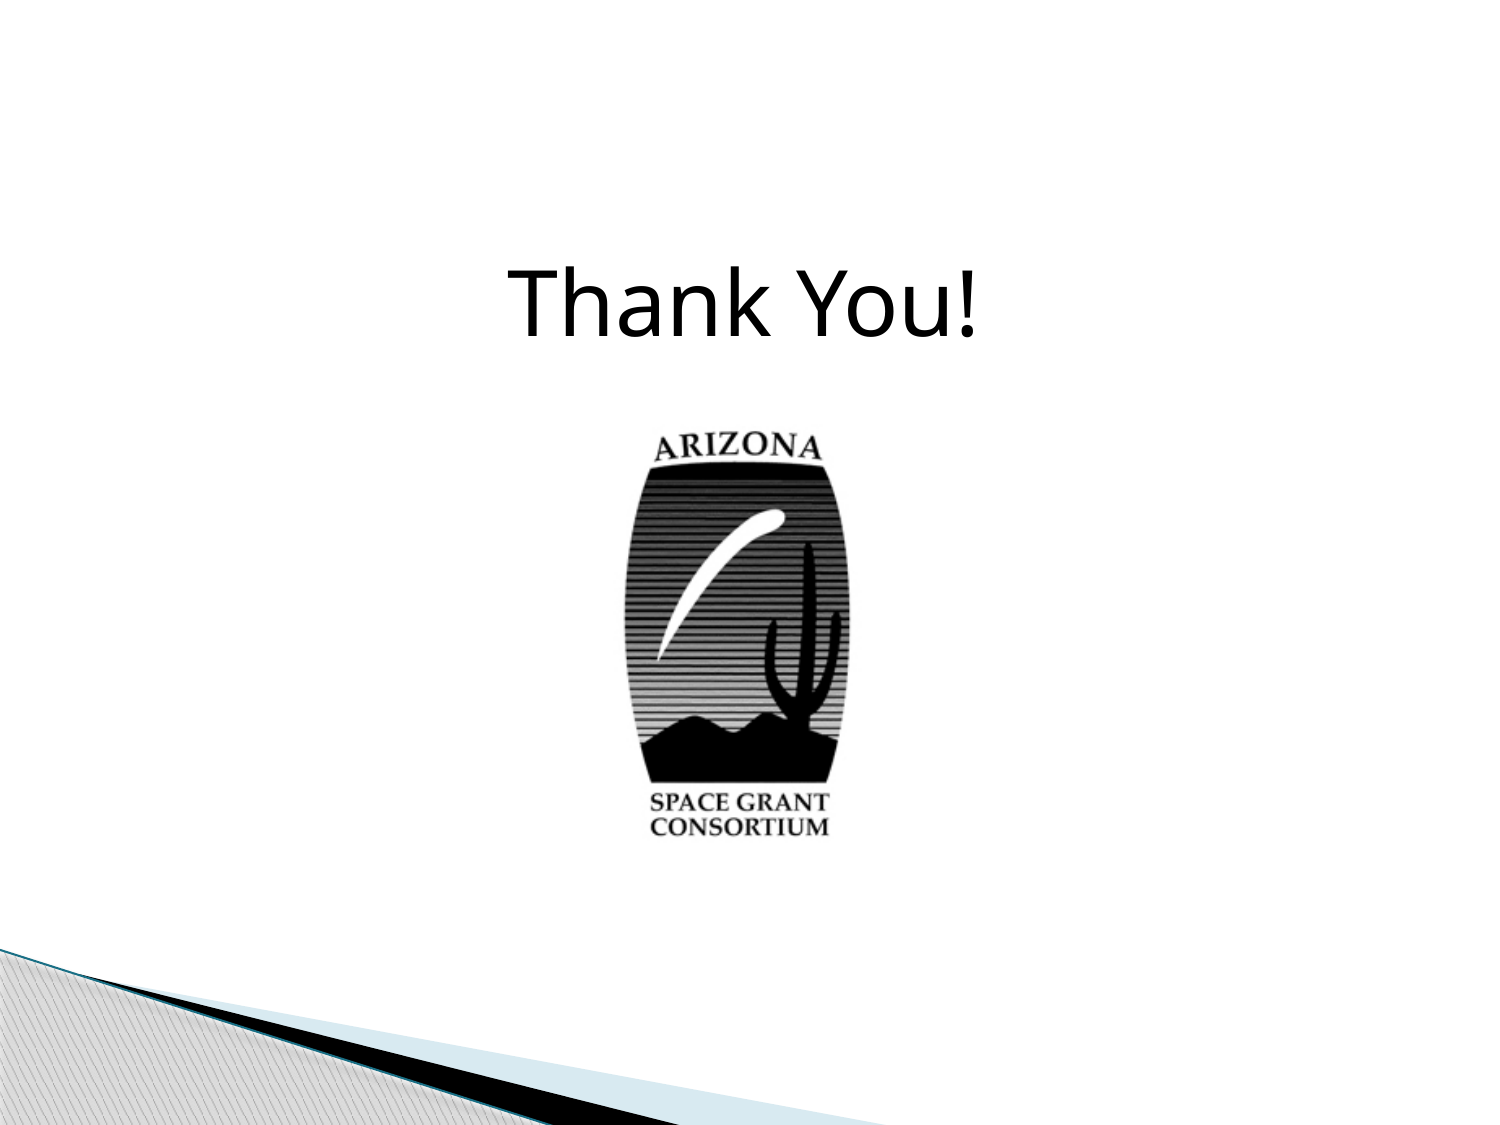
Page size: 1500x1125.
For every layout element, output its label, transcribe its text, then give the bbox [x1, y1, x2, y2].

picture [574, 412, 901, 847]
text_box Thank You! [492, 237, 996, 363]
